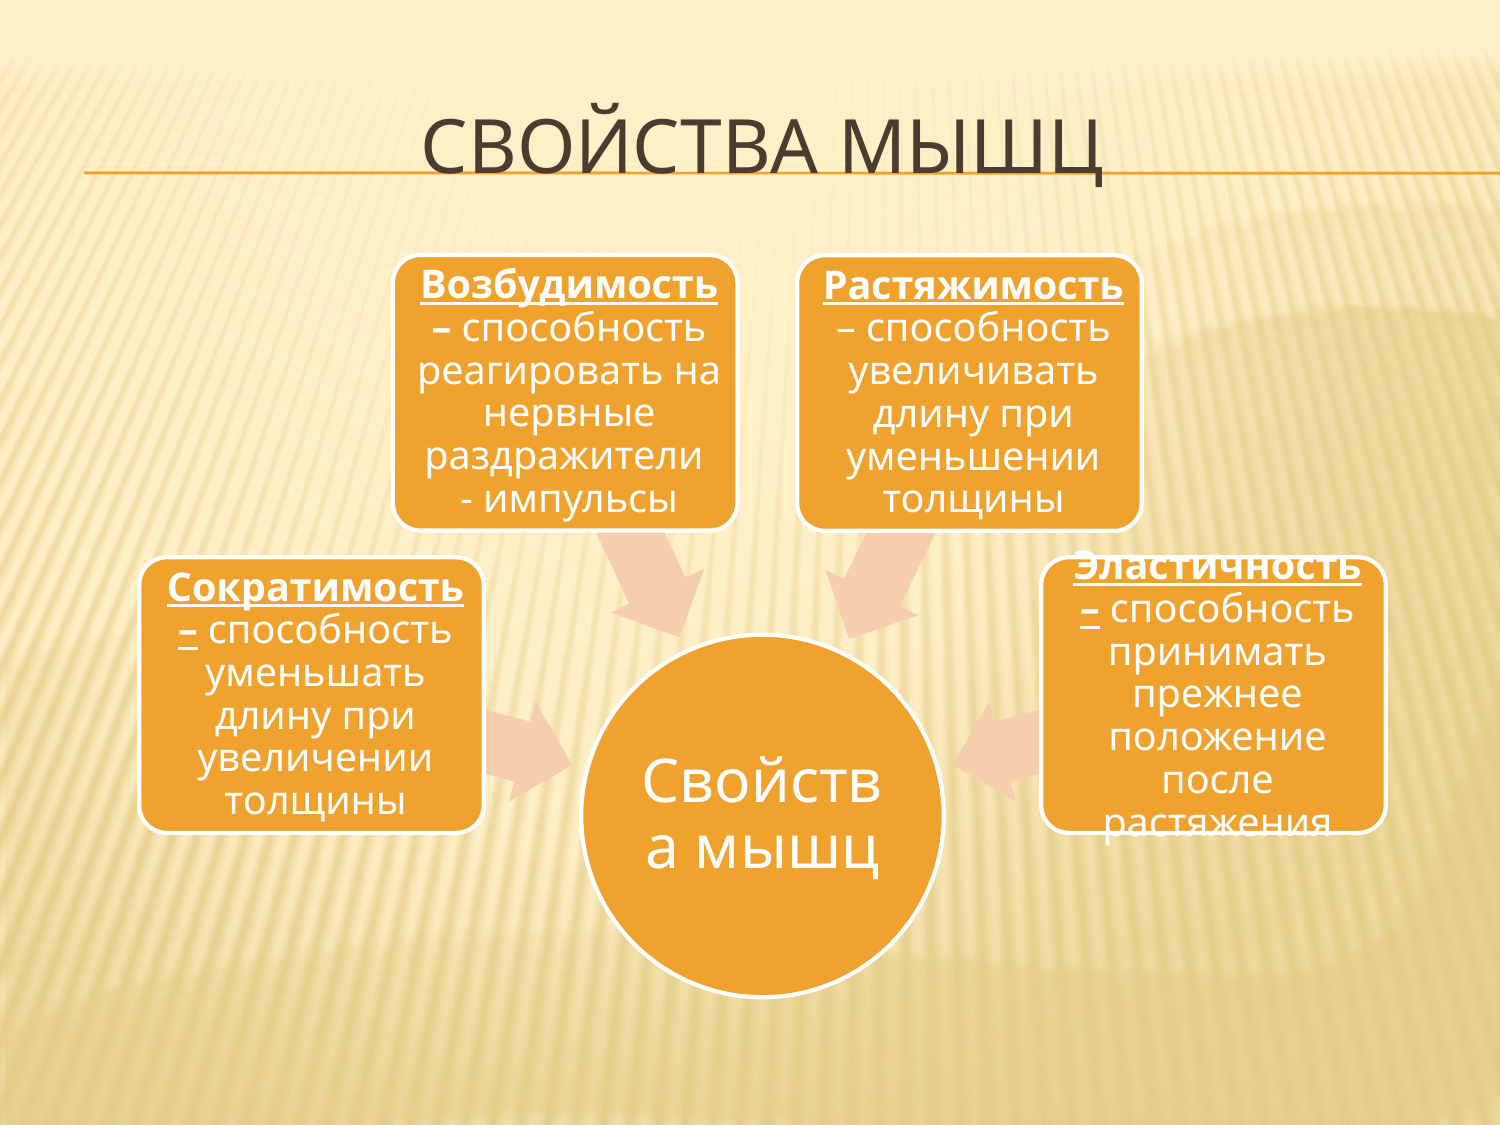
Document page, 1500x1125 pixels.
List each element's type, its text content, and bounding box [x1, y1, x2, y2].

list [49, 254, 1476, 998]
title Свойства мышц [50, 75, 1475, 213]
